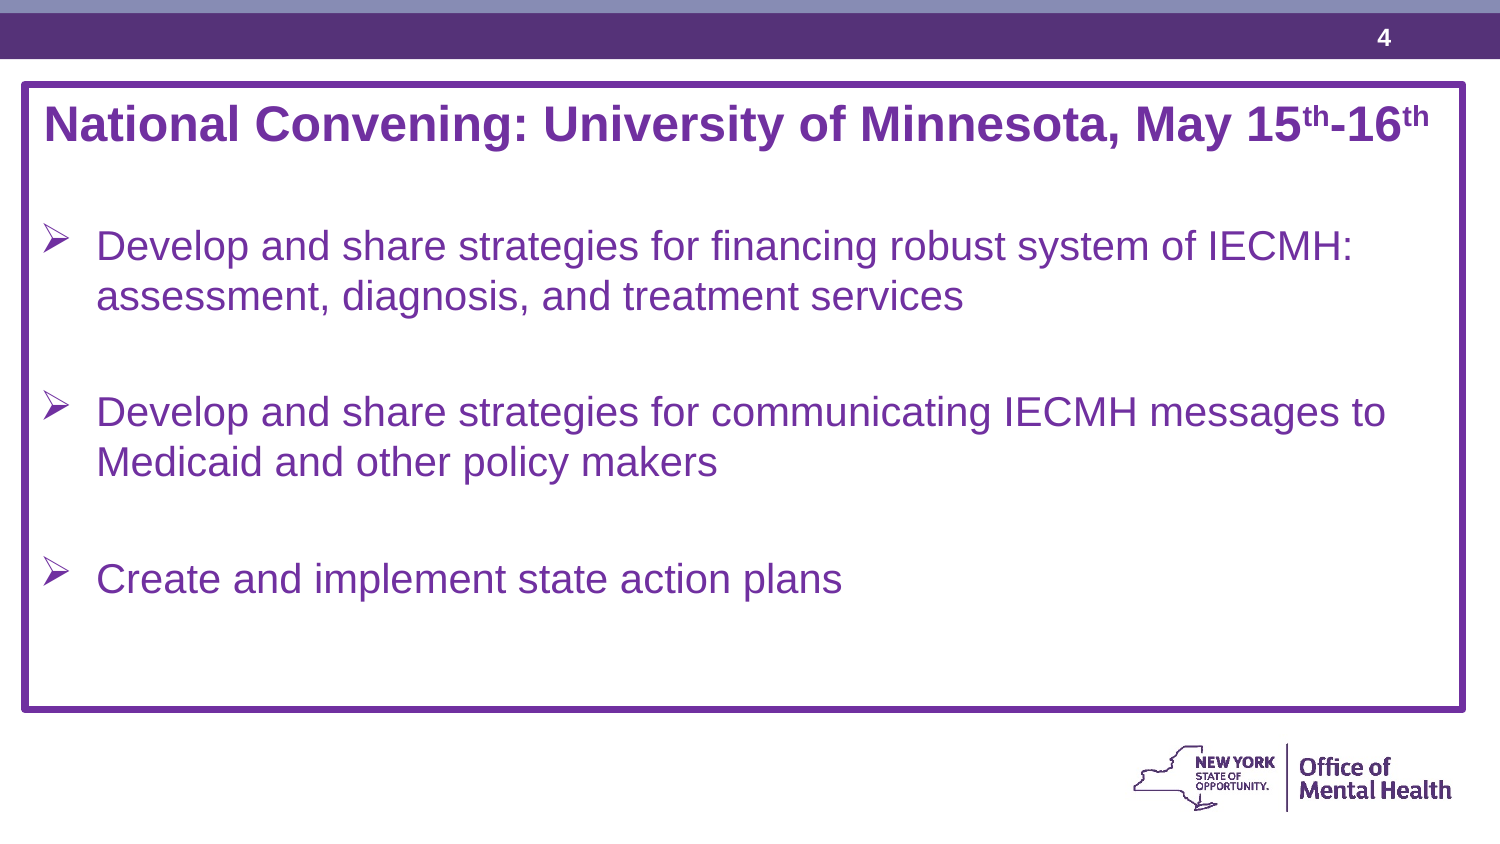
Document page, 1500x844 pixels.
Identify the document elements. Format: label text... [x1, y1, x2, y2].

picture [1125, 734, 1461, 824]
list National Convening: University of Minnesota, May 15th-16th Develop and share strategies for financing robust system of IECMH: assessment, diagnosis, and treatment services Develop and share strategies for communicating IECMH messages to Medicaid and other policy makers Create and implement state action plans [24, 84, 1463, 710]
